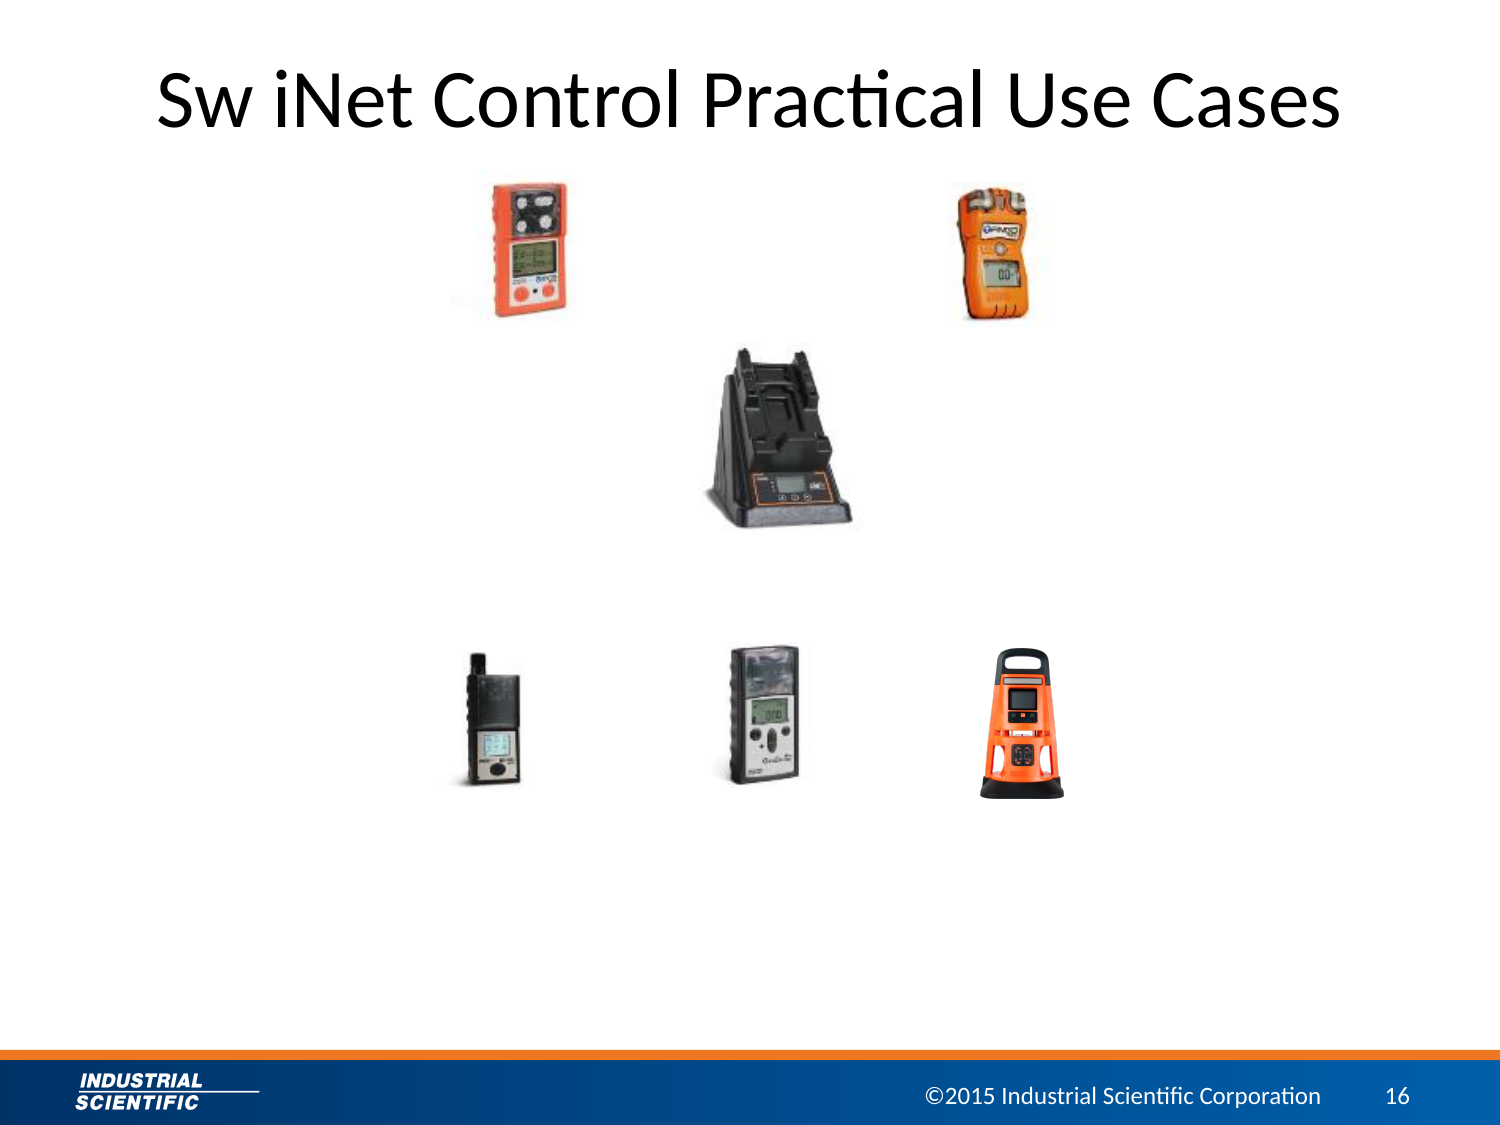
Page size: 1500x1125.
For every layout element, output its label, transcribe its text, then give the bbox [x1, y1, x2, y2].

picture [0, 170, 1500, 1125]
title Sw iNet Control Practical Use Cases [0, 0, 1500, 188]
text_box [980, 648, 1064, 799]
footer ©2015 Industrial Scientific Corporation [862, 1065, 1337, 1125]
slide_number 16 [1337, 1065, 1425, 1125]
